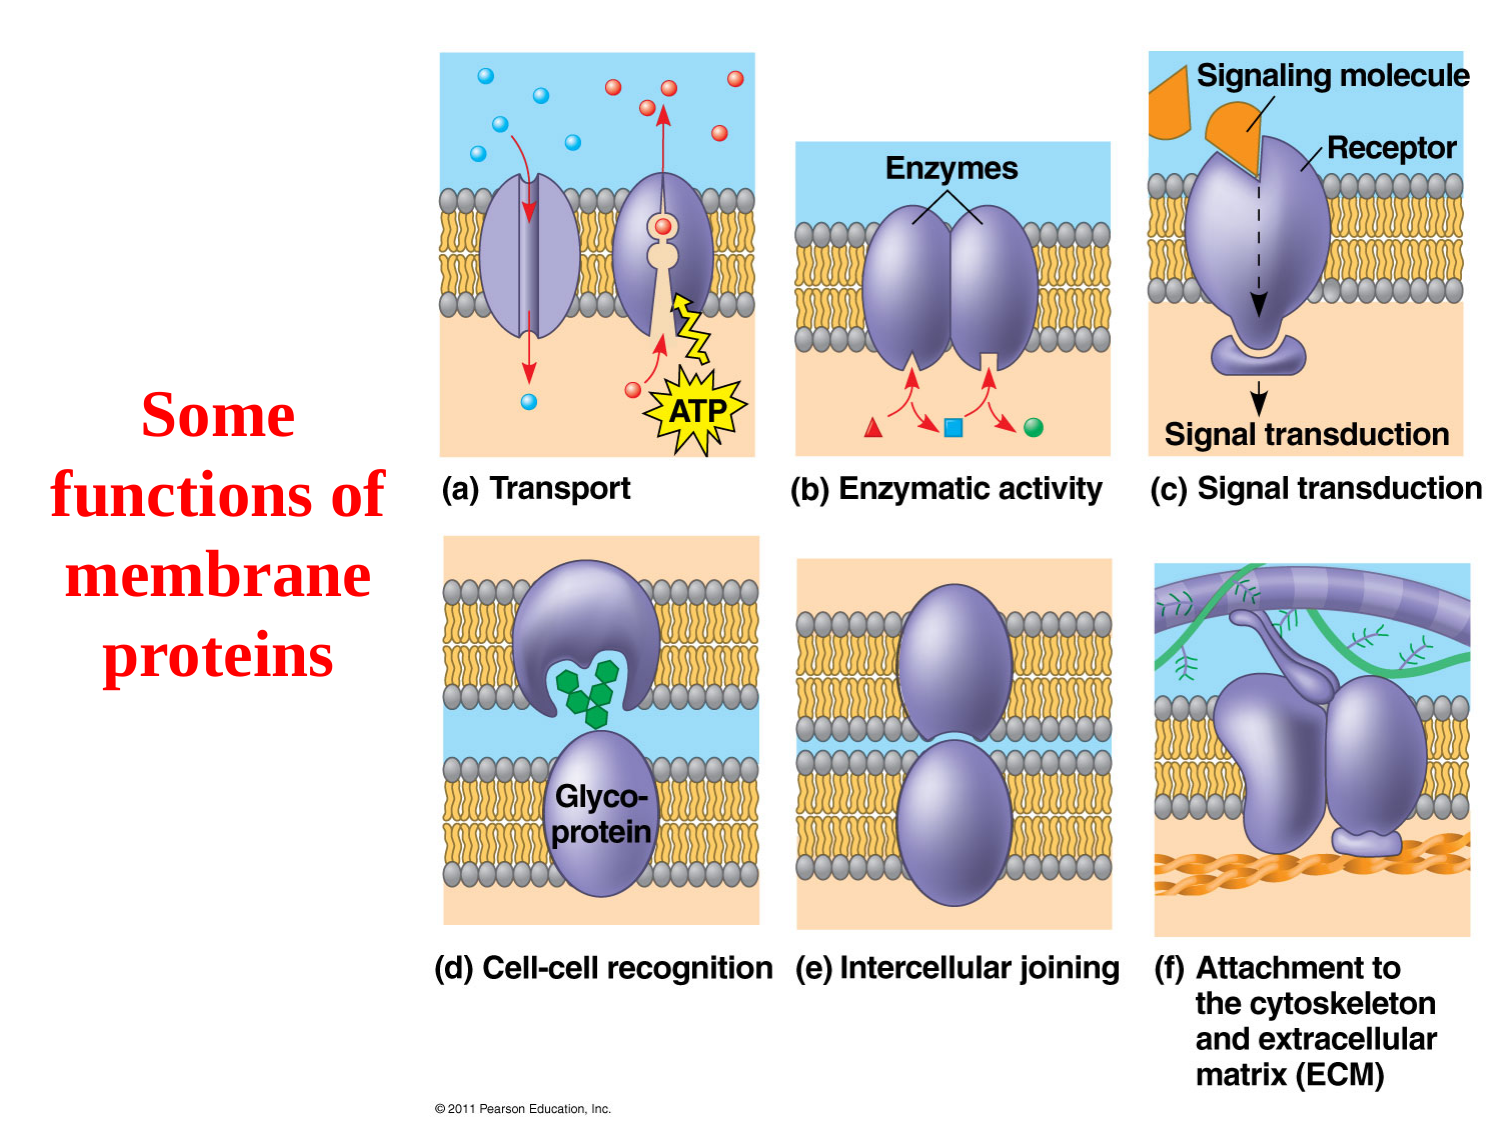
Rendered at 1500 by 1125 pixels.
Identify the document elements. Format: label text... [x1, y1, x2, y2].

picture [429, 44, 1488, 1125]
text_box Some functions of membrane proteins [0, 362, 424, 697]
